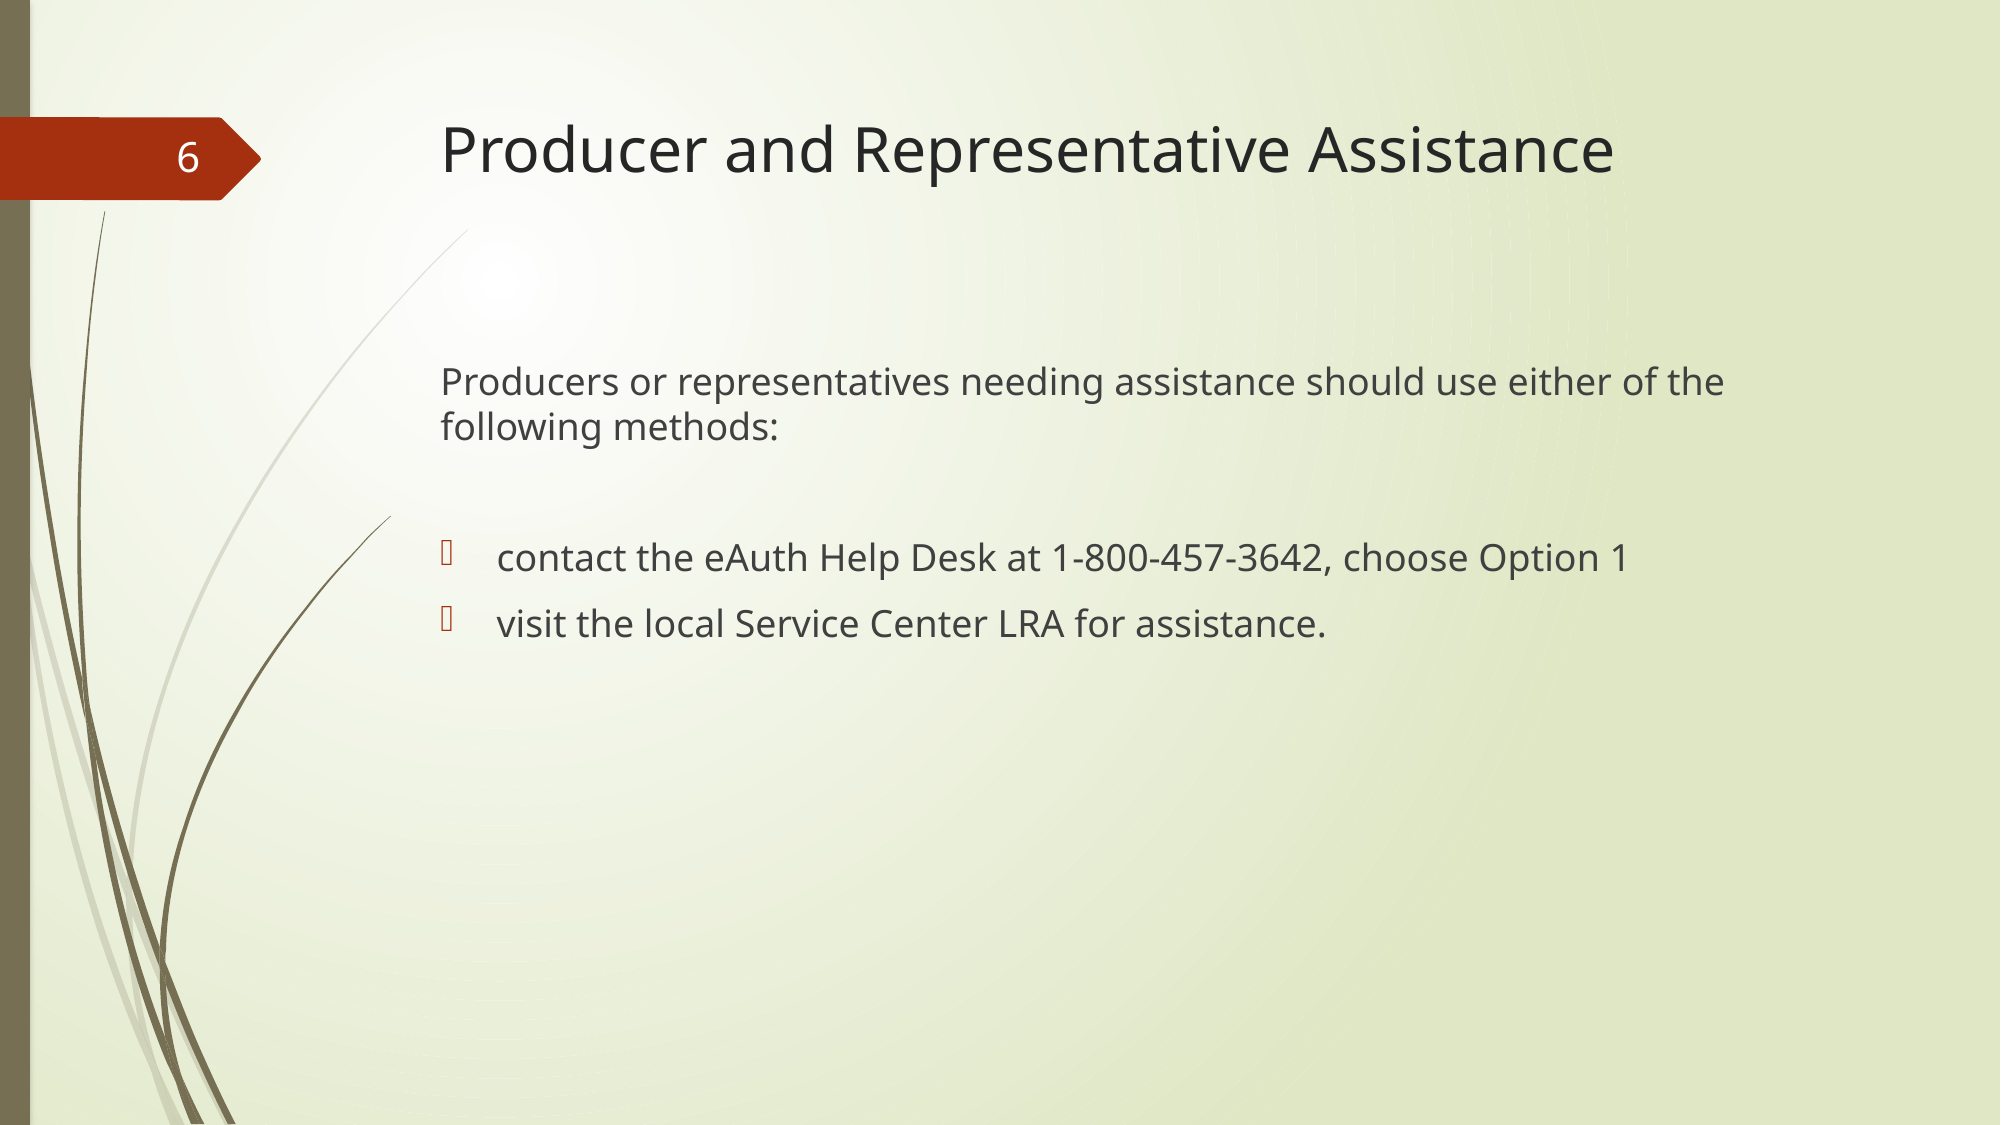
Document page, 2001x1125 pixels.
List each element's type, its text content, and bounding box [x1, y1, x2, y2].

slide_number 6 [87, 129, 216, 190]
title Producer and Representative Assistance [425, 102, 1939, 262]
list Producers or representatives needing assistance should use either of the following methods: contact the eAuth Help Desk at 1-800-457-3642, choose Option 1 visit the local Service Center LRA for assistance. [425, 350, 1888, 798]
